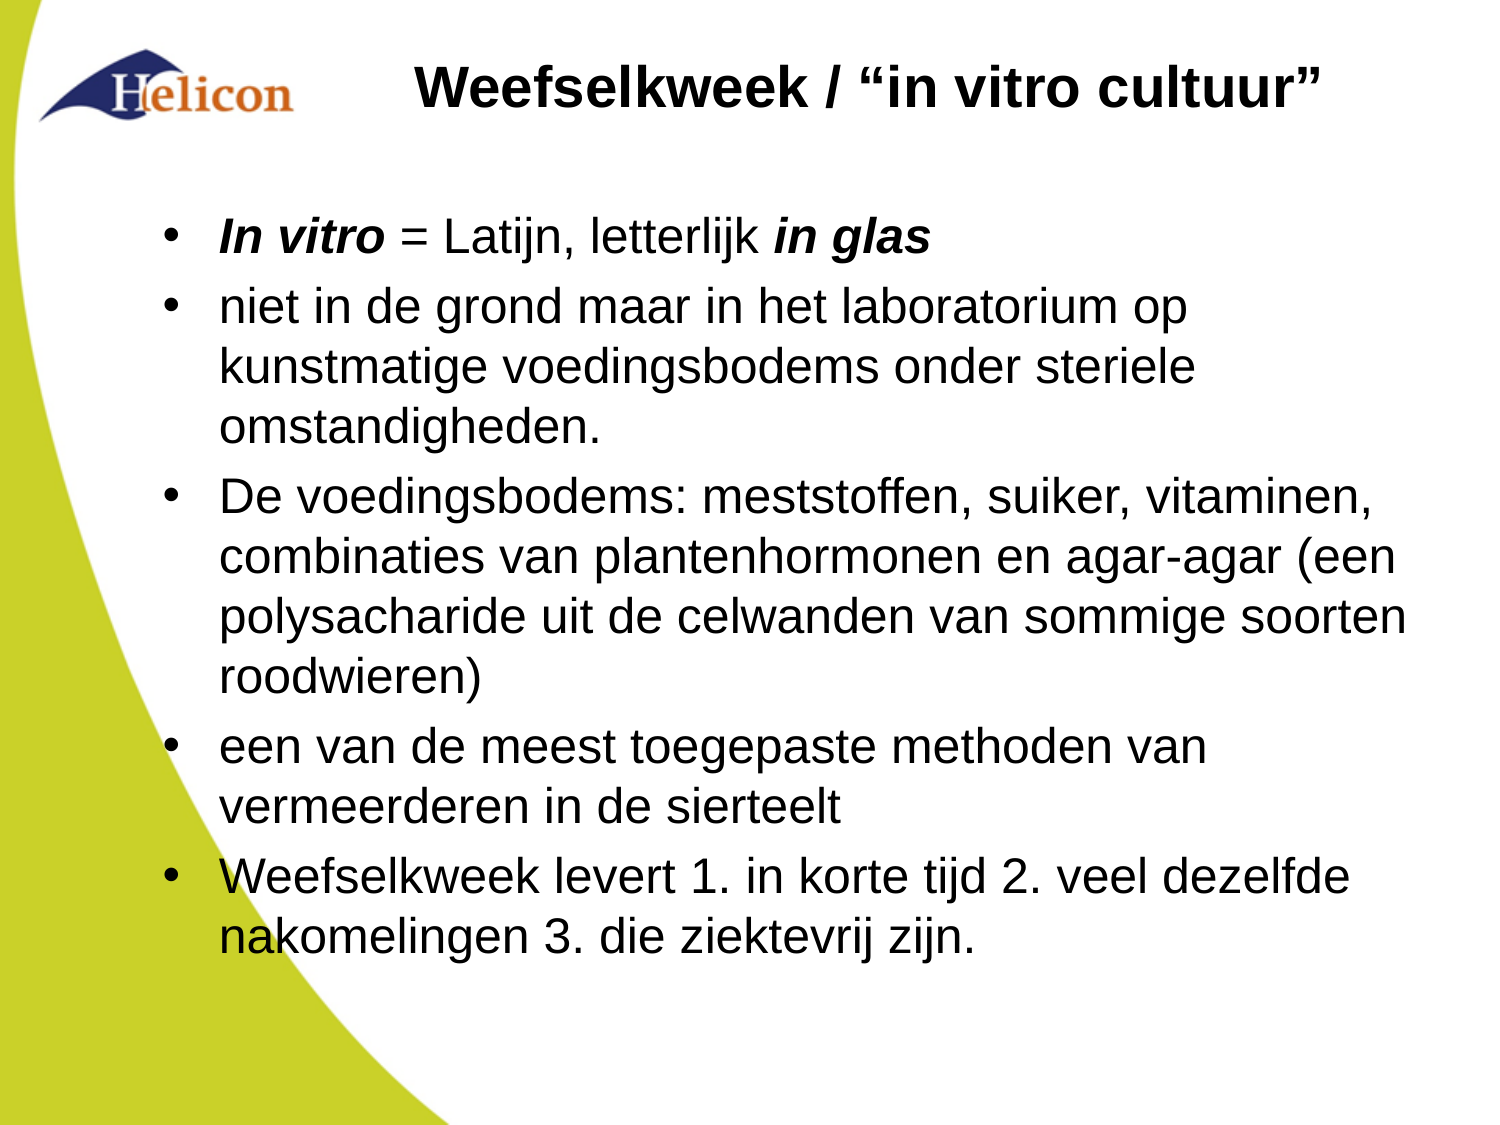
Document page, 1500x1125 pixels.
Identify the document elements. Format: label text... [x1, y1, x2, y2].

list In vitro = Latijn, letterlijk in glas niet in de grond maar in het laboratorium op kunstmatige voedingsbodems onder steriele omstandigheden. De voedingsbodems: meststoffen, suiker, vitaminen, combinaties van plantenhormonen en agar-agar (een polysacharide uit de celwanden van sommige soorten roodwieren) een van de meest toegepaste methoden van vermeerderen in de sierteelt Weefselkweek levert 1. in korte tijd 2. veel dezelfde nakomelingen 3. die ziektevrij zijn. [147, 196, 1471, 1005]
title Weefselkweek / “in vitro cultuur” [324, 30, 1415, 138]
picture [0, 0, 1500, 1125]
